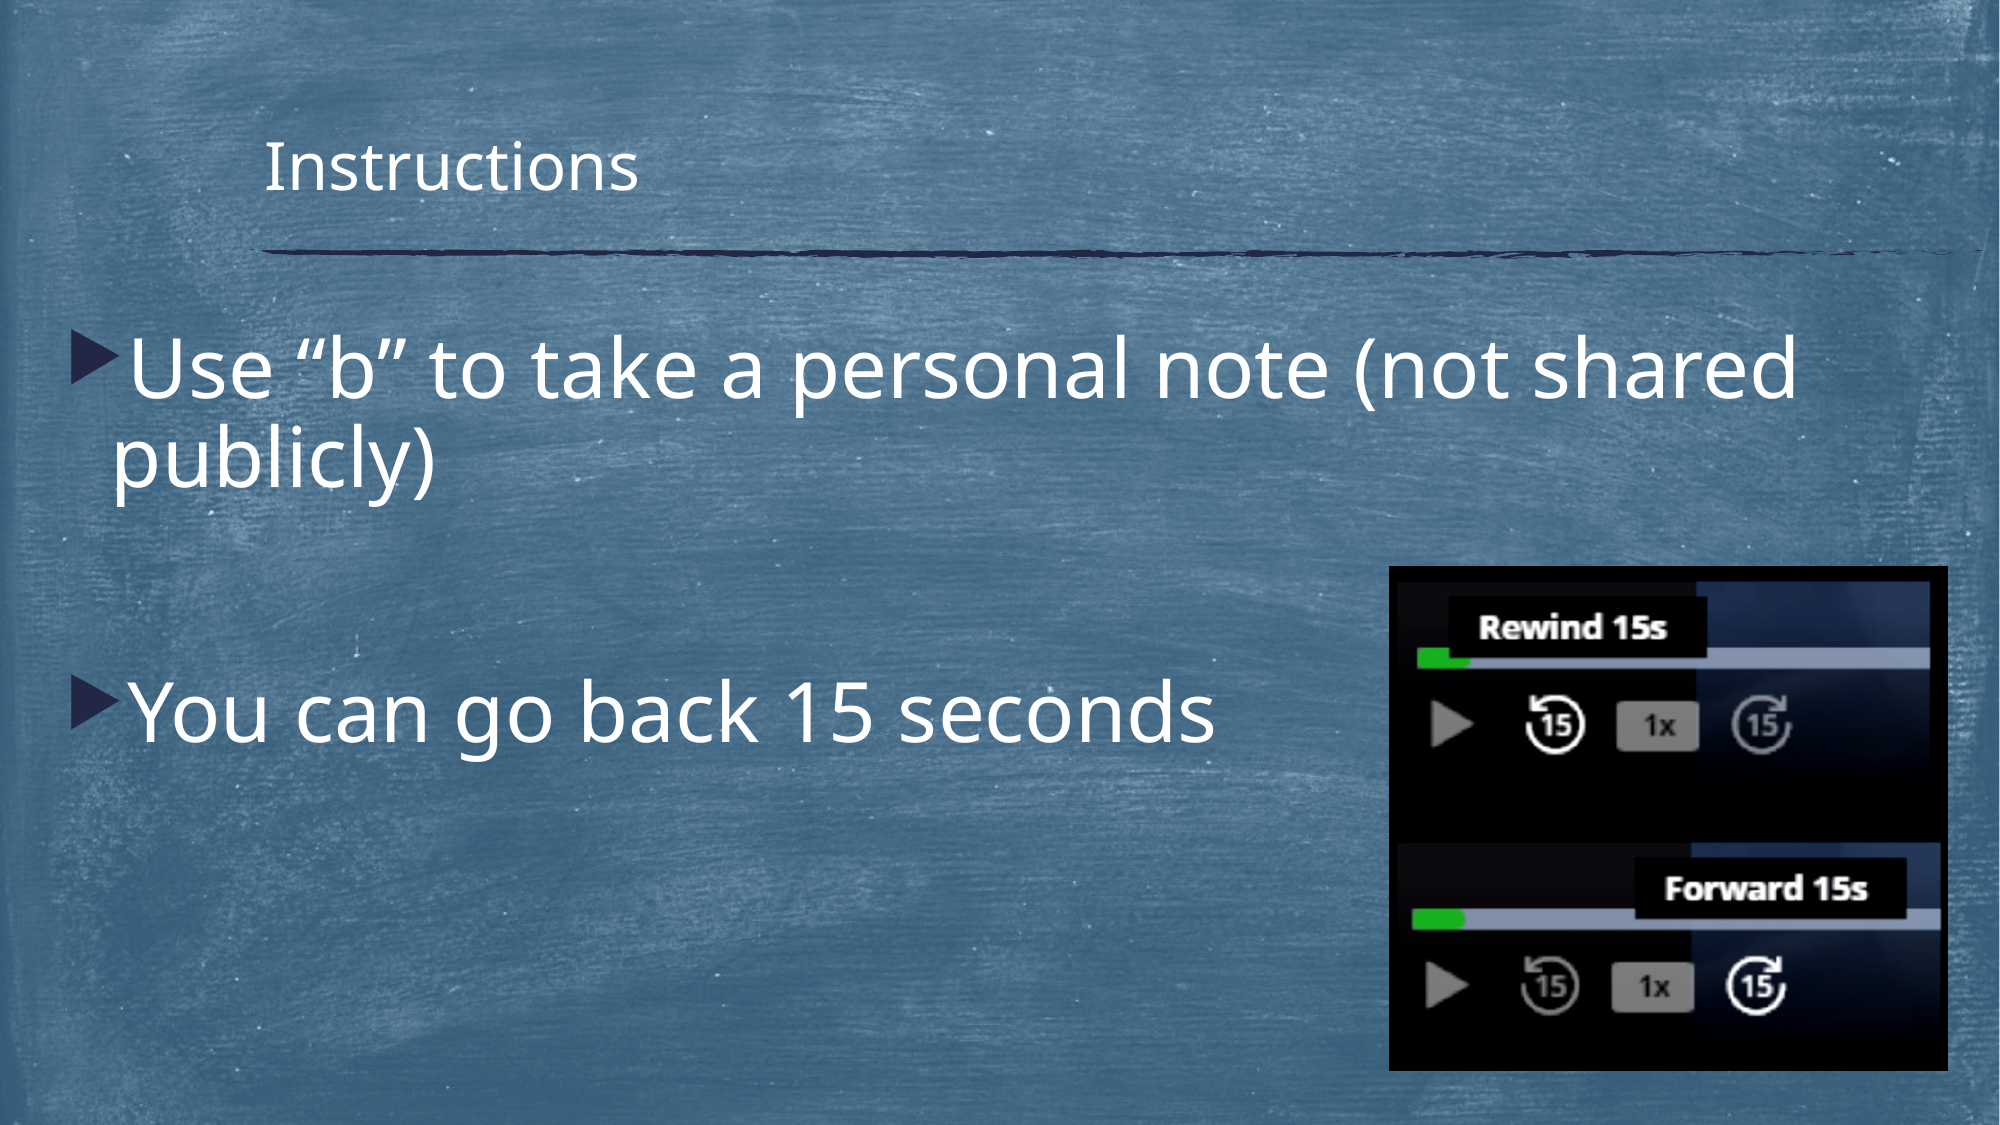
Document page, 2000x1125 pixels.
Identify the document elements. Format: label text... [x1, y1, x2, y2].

list Use “b” to take a personal note (not shared publicly) You can go back 15 seconds [50, 181, 1949, 1071]
picture [1389, 566, 1948, 1071]
title Instructions [249, 45, 1750, 213]
